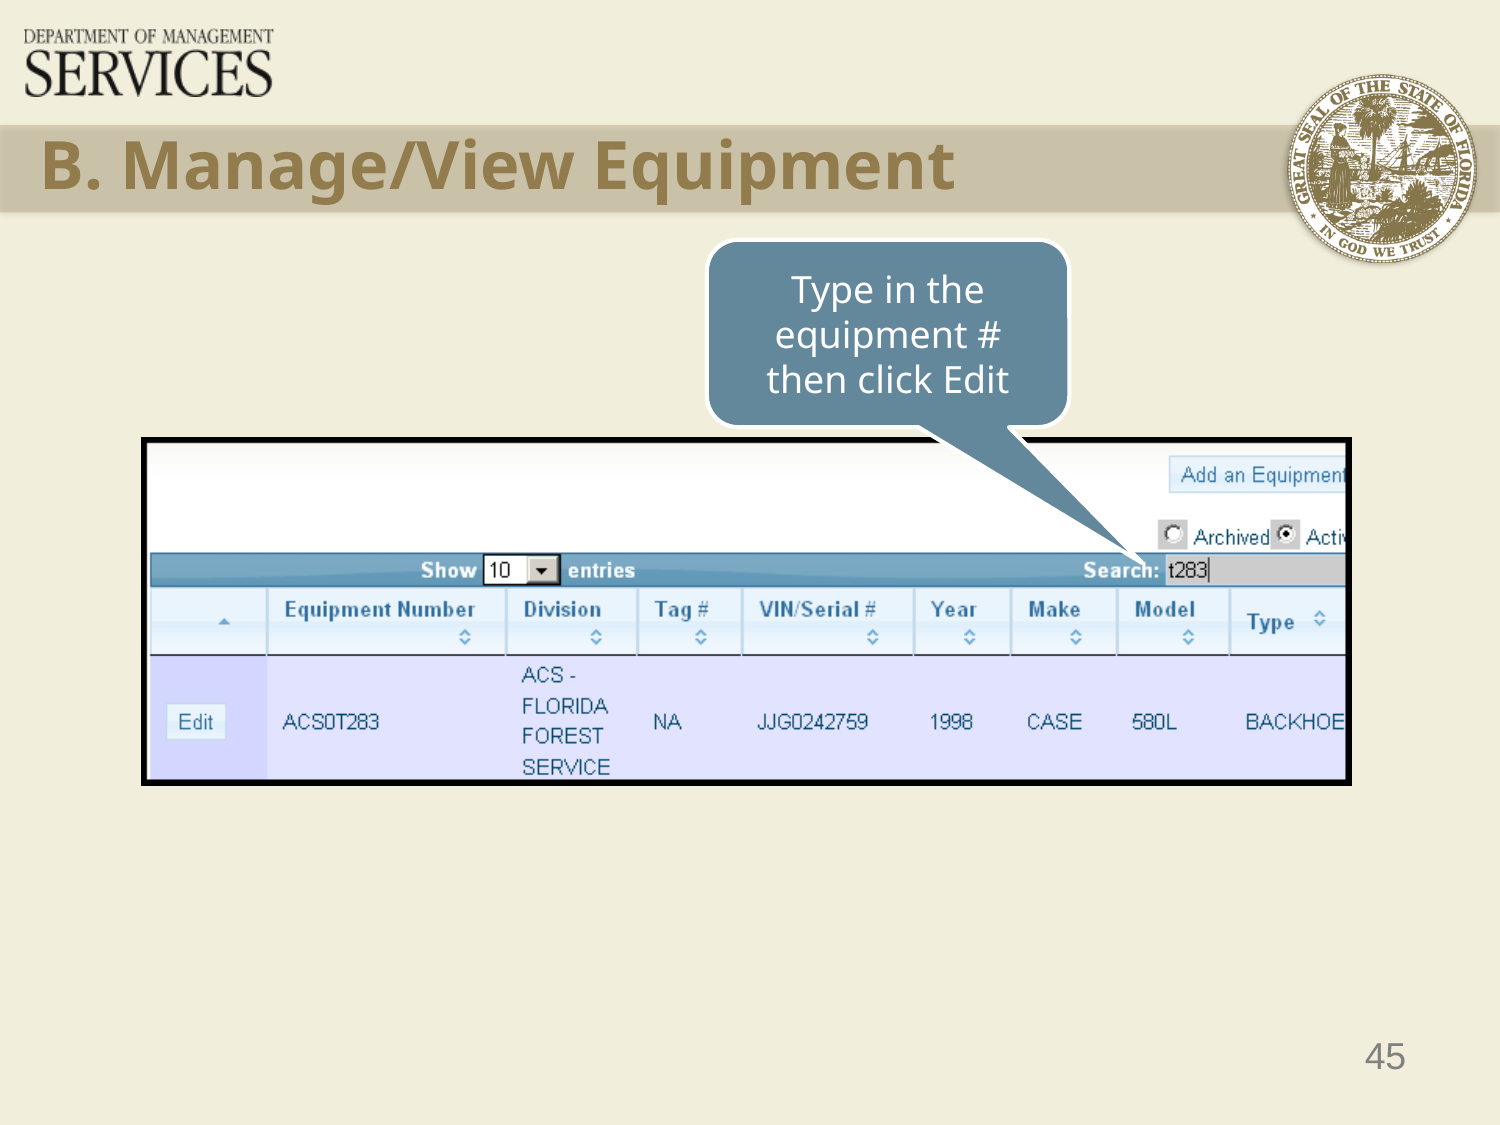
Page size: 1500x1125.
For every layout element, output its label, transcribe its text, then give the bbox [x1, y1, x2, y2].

picture [24, 28, 275, 97]
title B. Manage/View Equipment [24, 112, 1476, 213]
text_box Type in the equipment # then click Edit [704, 237, 1072, 435]
picture [1287, 74, 1477, 263]
picture [140, 437, 1353, 787]
